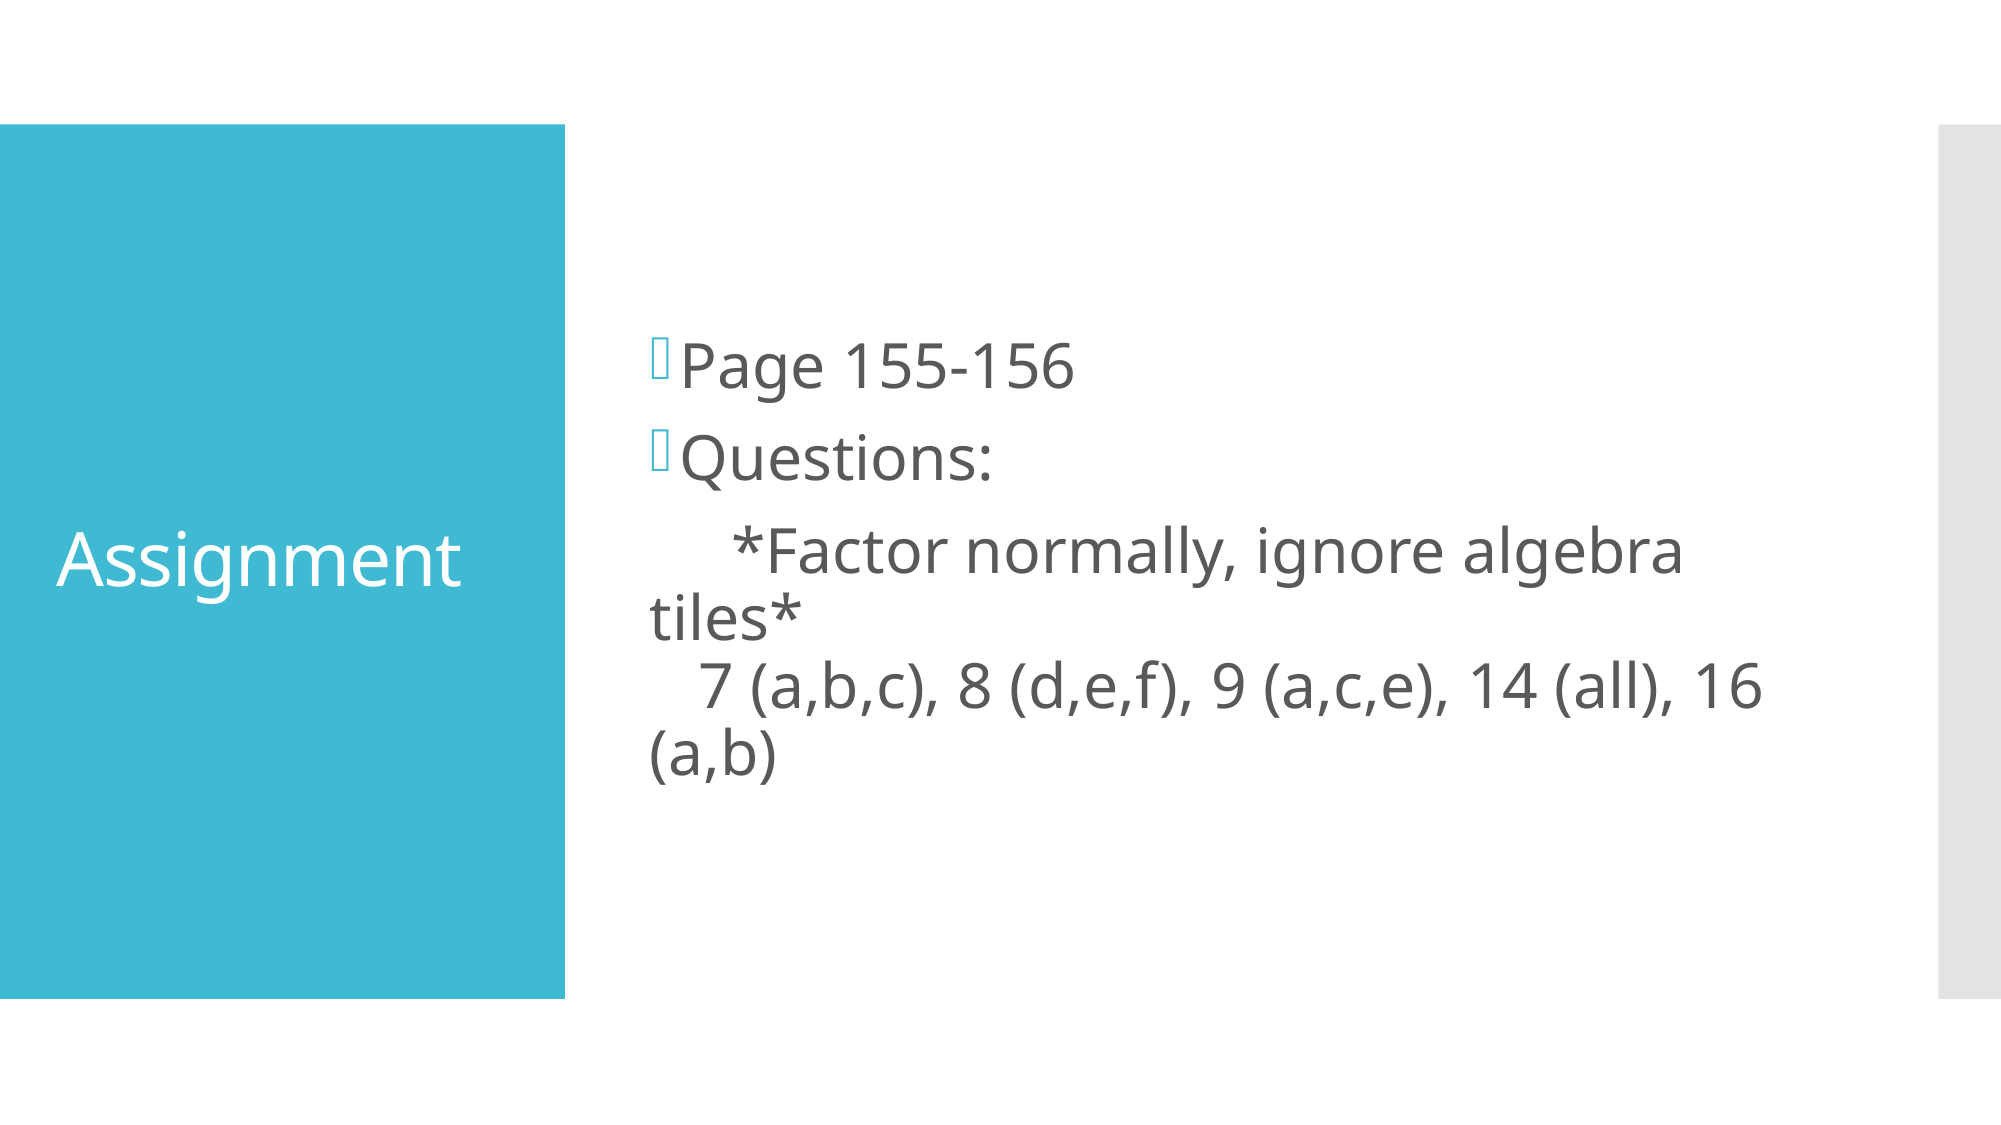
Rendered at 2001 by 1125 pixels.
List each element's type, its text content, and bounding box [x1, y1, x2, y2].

list Page 155-156 Questions: *Factor normally, ignore algebra tiles* 7 (a,b,c), 8 (d,e,f), 9 (a,c,e), 14 (all), 16 (a,b) [634, 141, 1835, 982]
title Assignment [41, 184, 525, 940]
